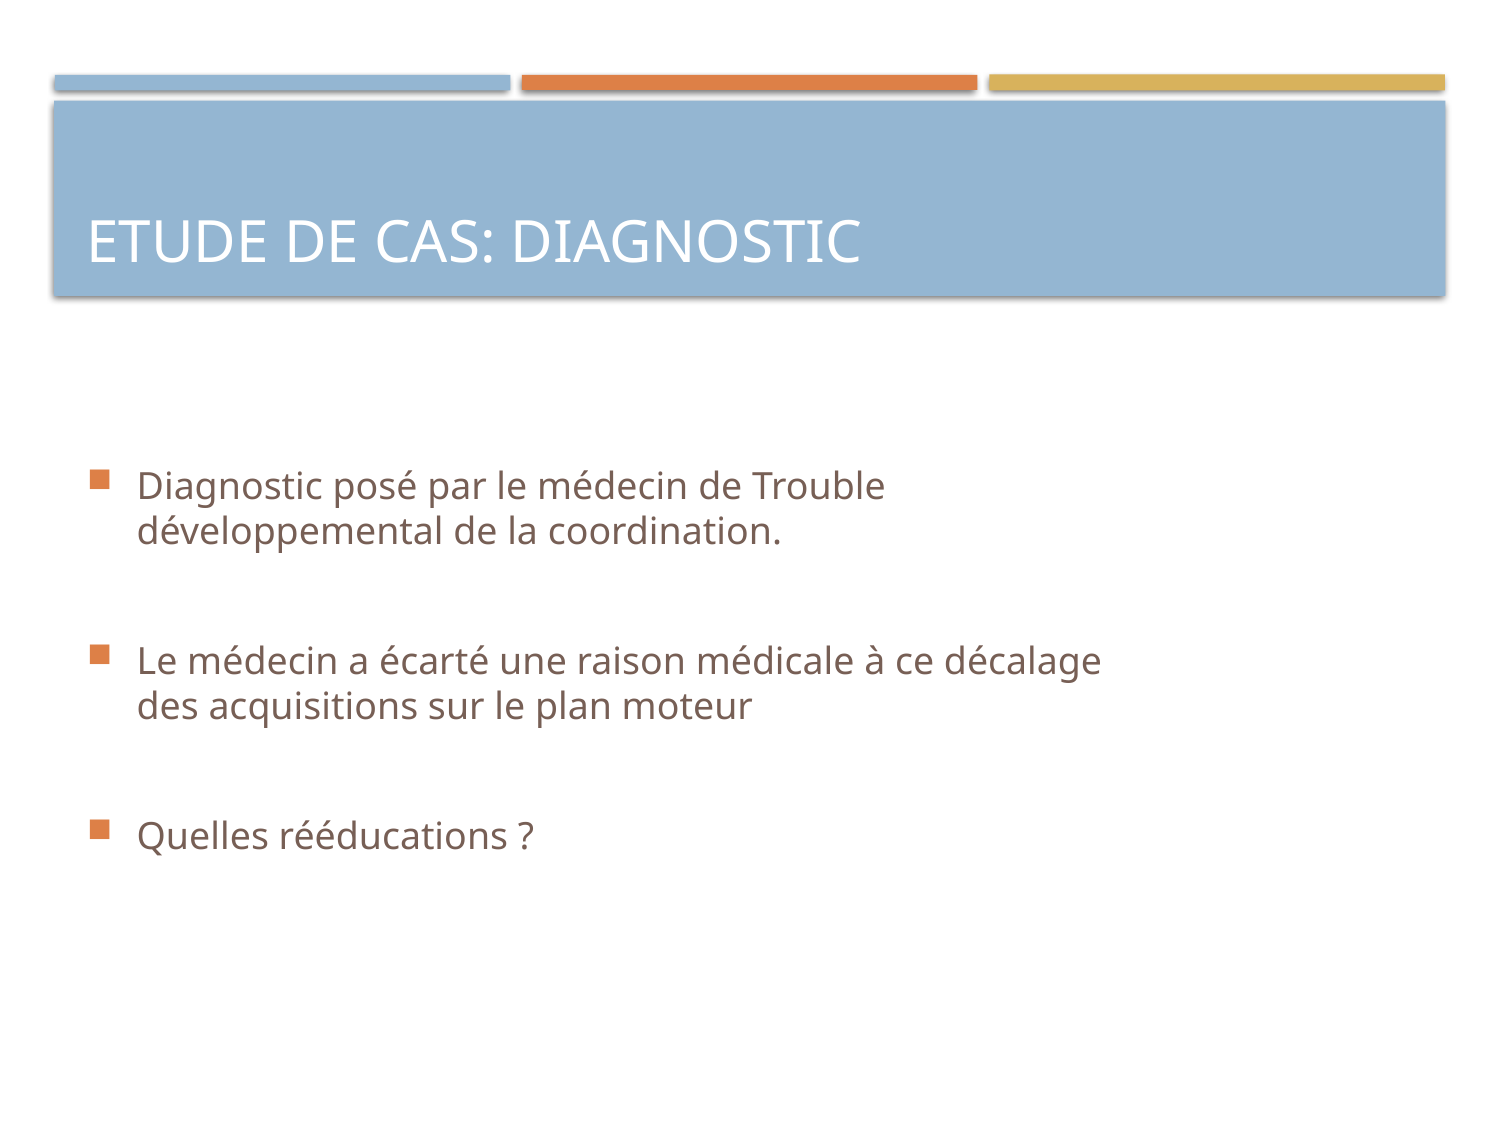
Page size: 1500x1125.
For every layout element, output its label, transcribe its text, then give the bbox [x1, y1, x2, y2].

title Etude de cas: Diagnostic [71, 115, 1429, 282]
list Diagnostic posé par le médecin de Trouble développemental de la coordination. Le médecin a écarté une raison médicale à ce décalage des acquisitions sur le plan moteur Quelles rééducations ? [71, 357, 1188, 962]
